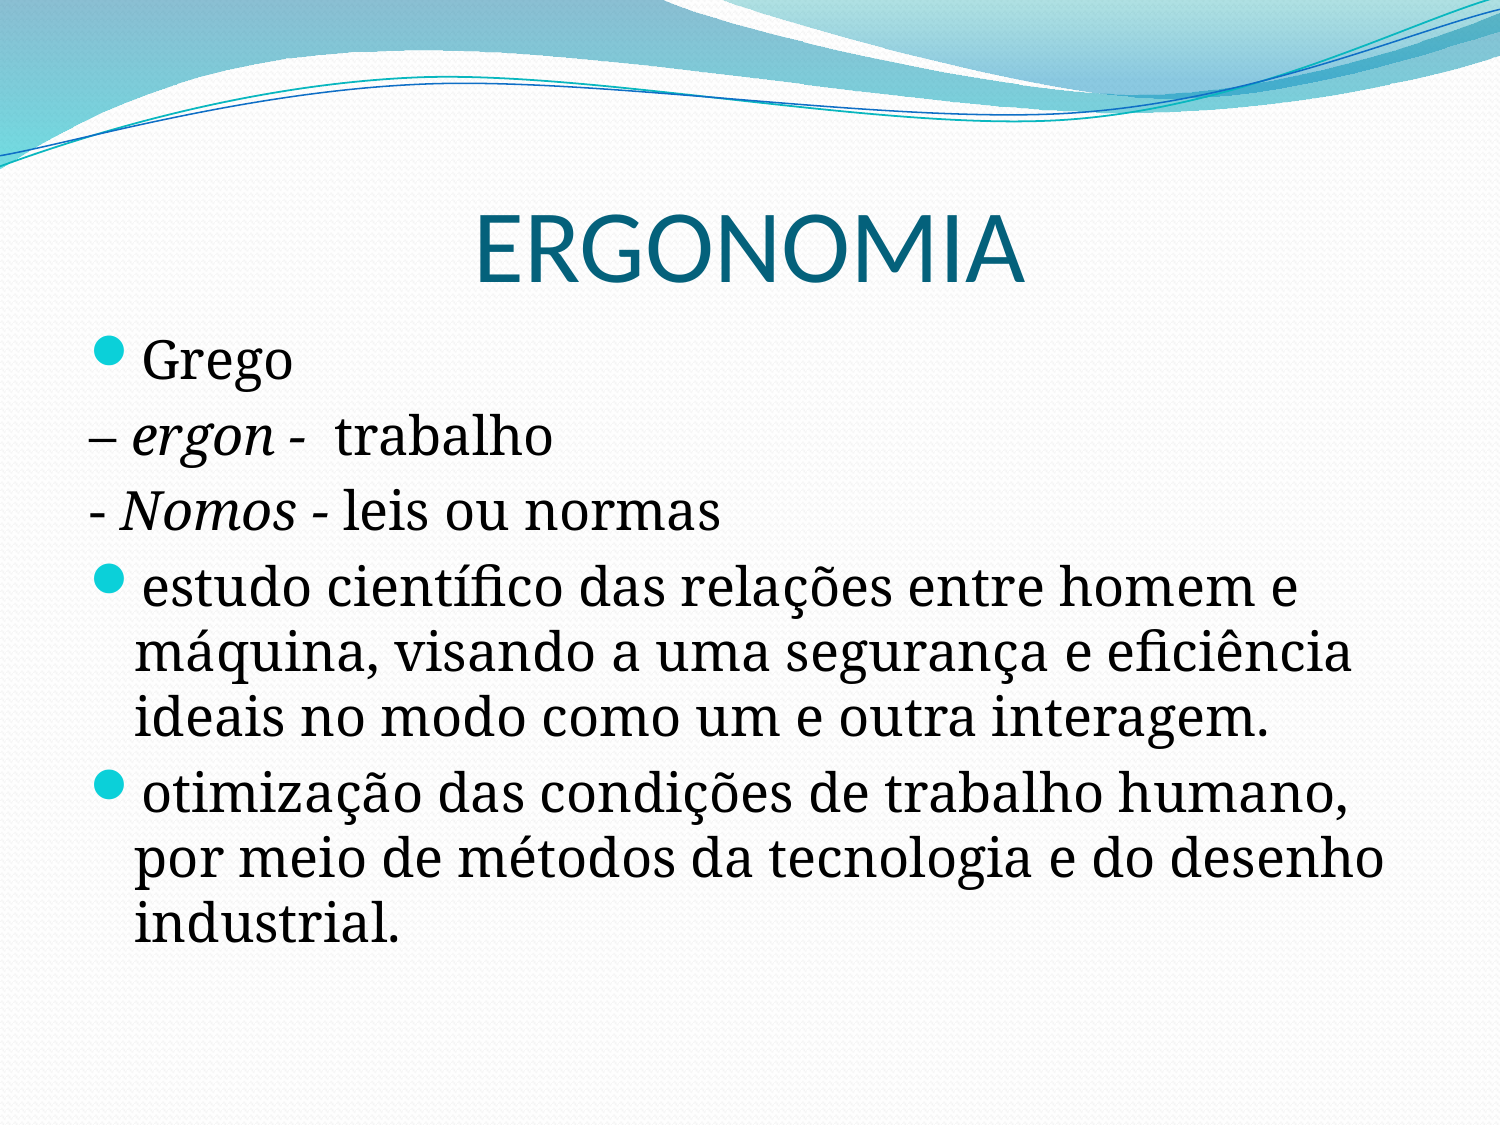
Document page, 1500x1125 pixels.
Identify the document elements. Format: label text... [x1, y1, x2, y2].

title ERGONOMIA [75, 115, 1425, 303]
list Grego – ergon - trabalho - Nomos - leis ou normas estudo científico das relações entre homem e máquina, visando a uma segurança e eficiência ideais no modo como um e outra interagem. otimização das condições de trabalho humano, por meio de métodos da tecnologia e do desenho industrial. [75, 317, 1425, 1038]
